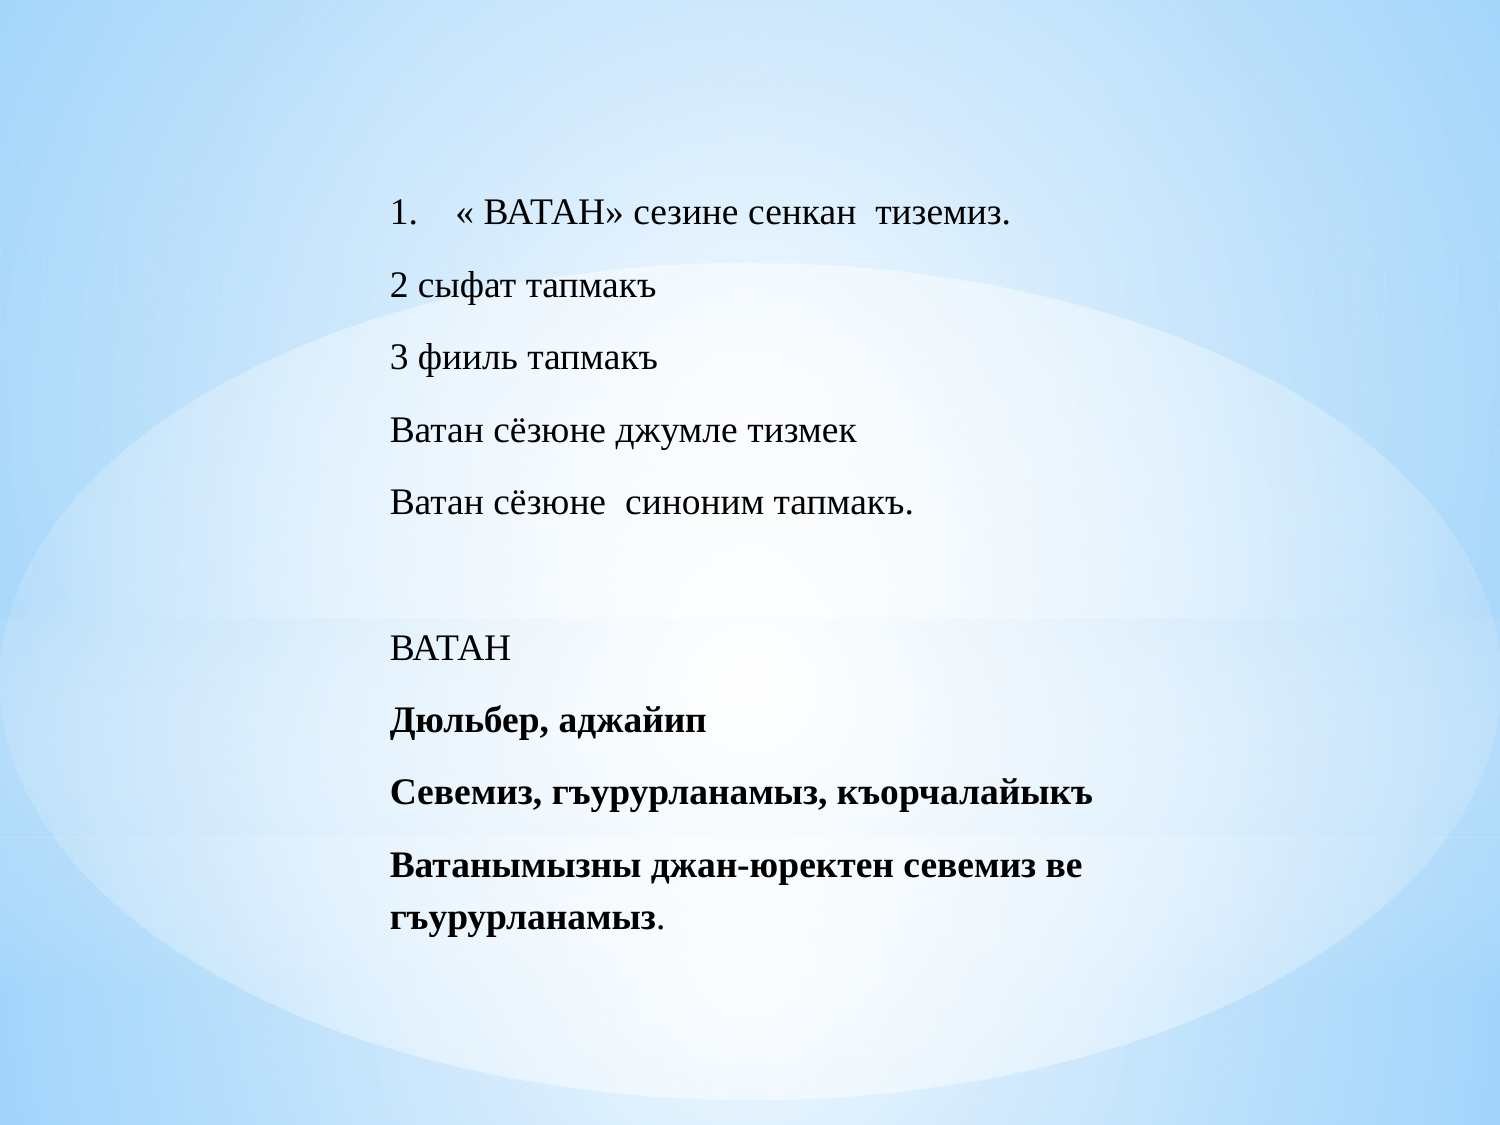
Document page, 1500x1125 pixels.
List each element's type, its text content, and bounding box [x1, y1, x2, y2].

text_box « ВАТАН» сезине сенкан тиземиз. 2 сыфат тапмакъ 3 фииль тапмакъ Ватан сёзюне джумле тизмек Ватан сёзюне синоним тапмакъ. ВАТАН Дюльбер, аджайип Севемиз, гъурурланамыз, къорчалайыкъ Ватанымызны джан-юректен севемиз ве гъурурланамыз. [374, 172, 1125, 945]
